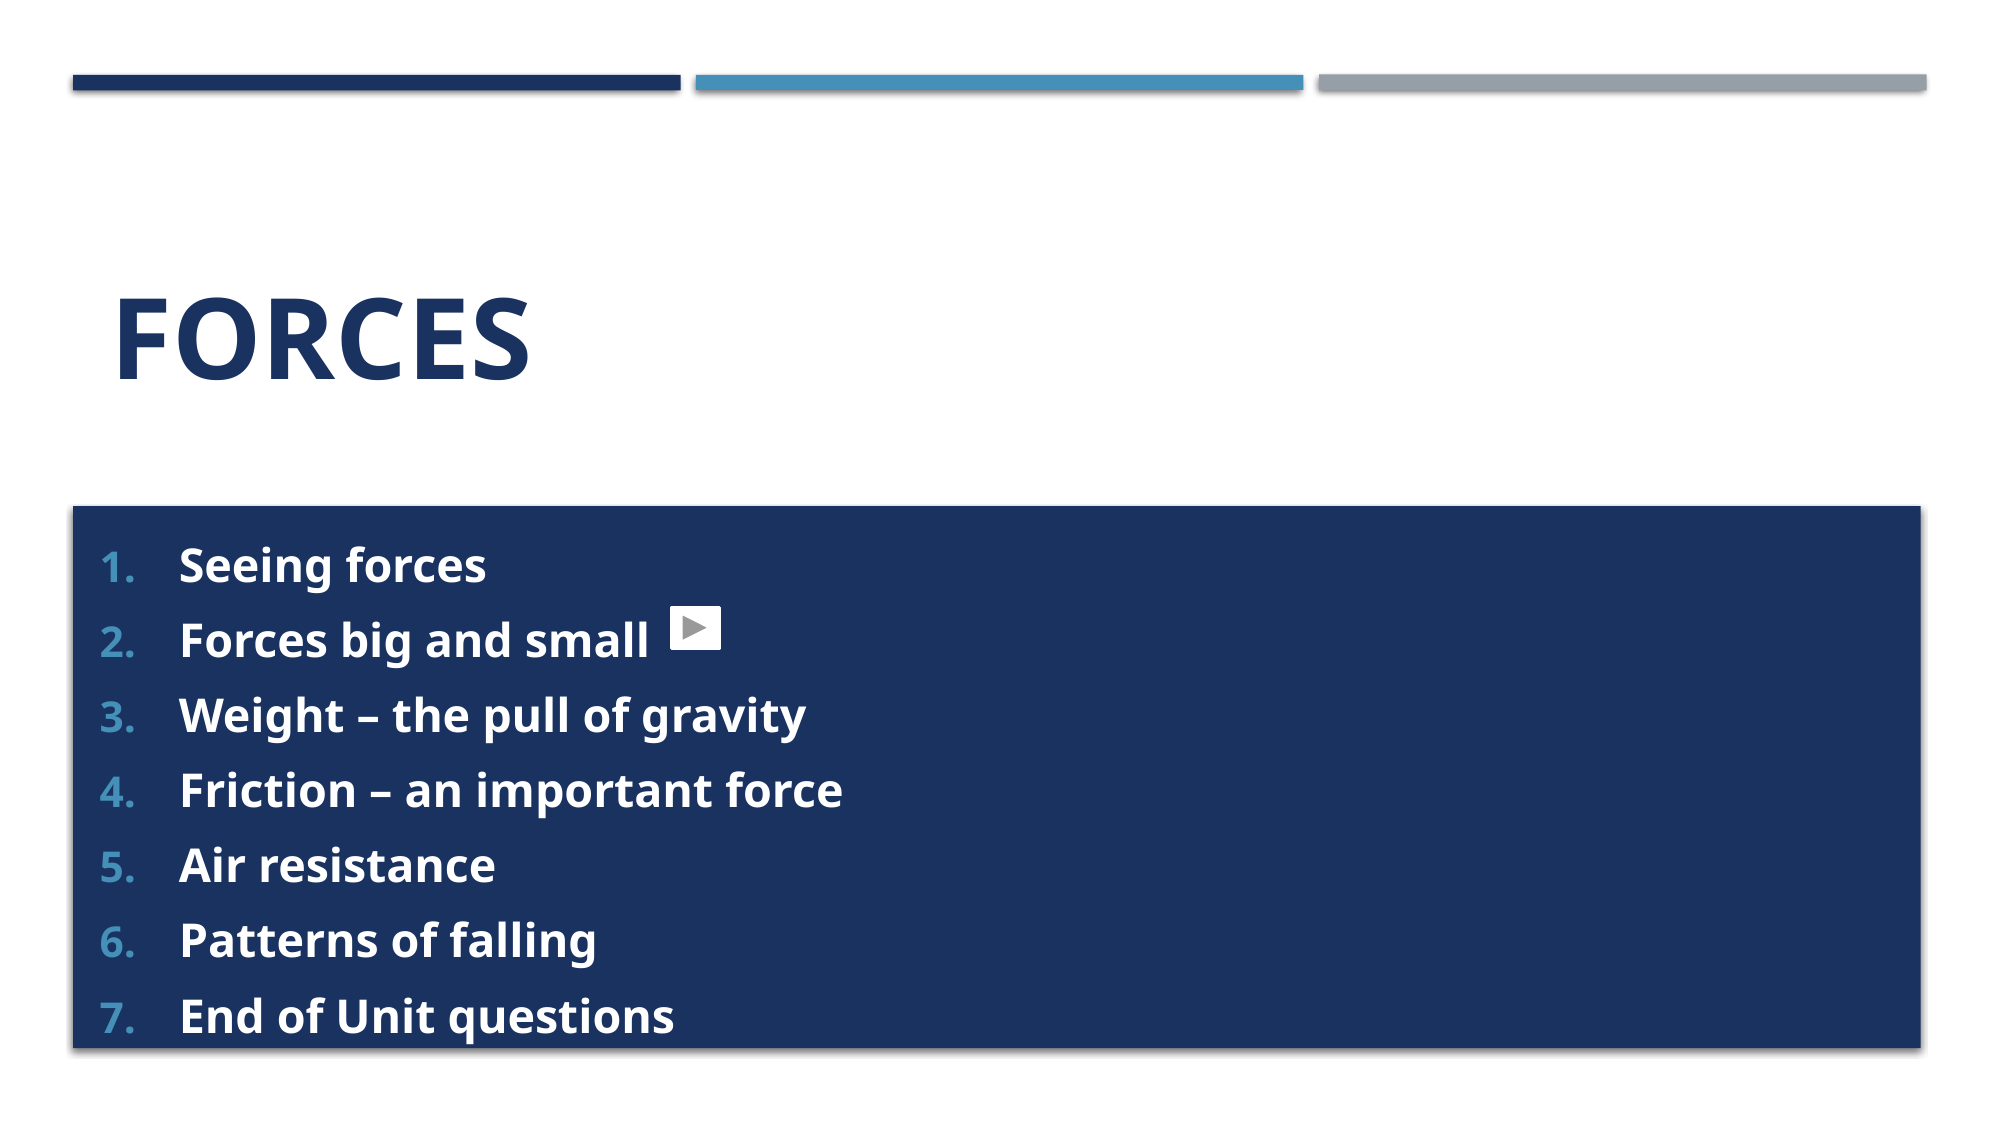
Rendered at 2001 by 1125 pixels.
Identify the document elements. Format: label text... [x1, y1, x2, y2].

subtitle Seeing forces Forces big and small Weight – the pull of gravity Friction – an important force Air resistance Patterns of falling End of Unit questions [84, 528, 1888, 1052]
text_box [670, 606, 721, 650]
title Forces [95, 167, 1899, 410]
